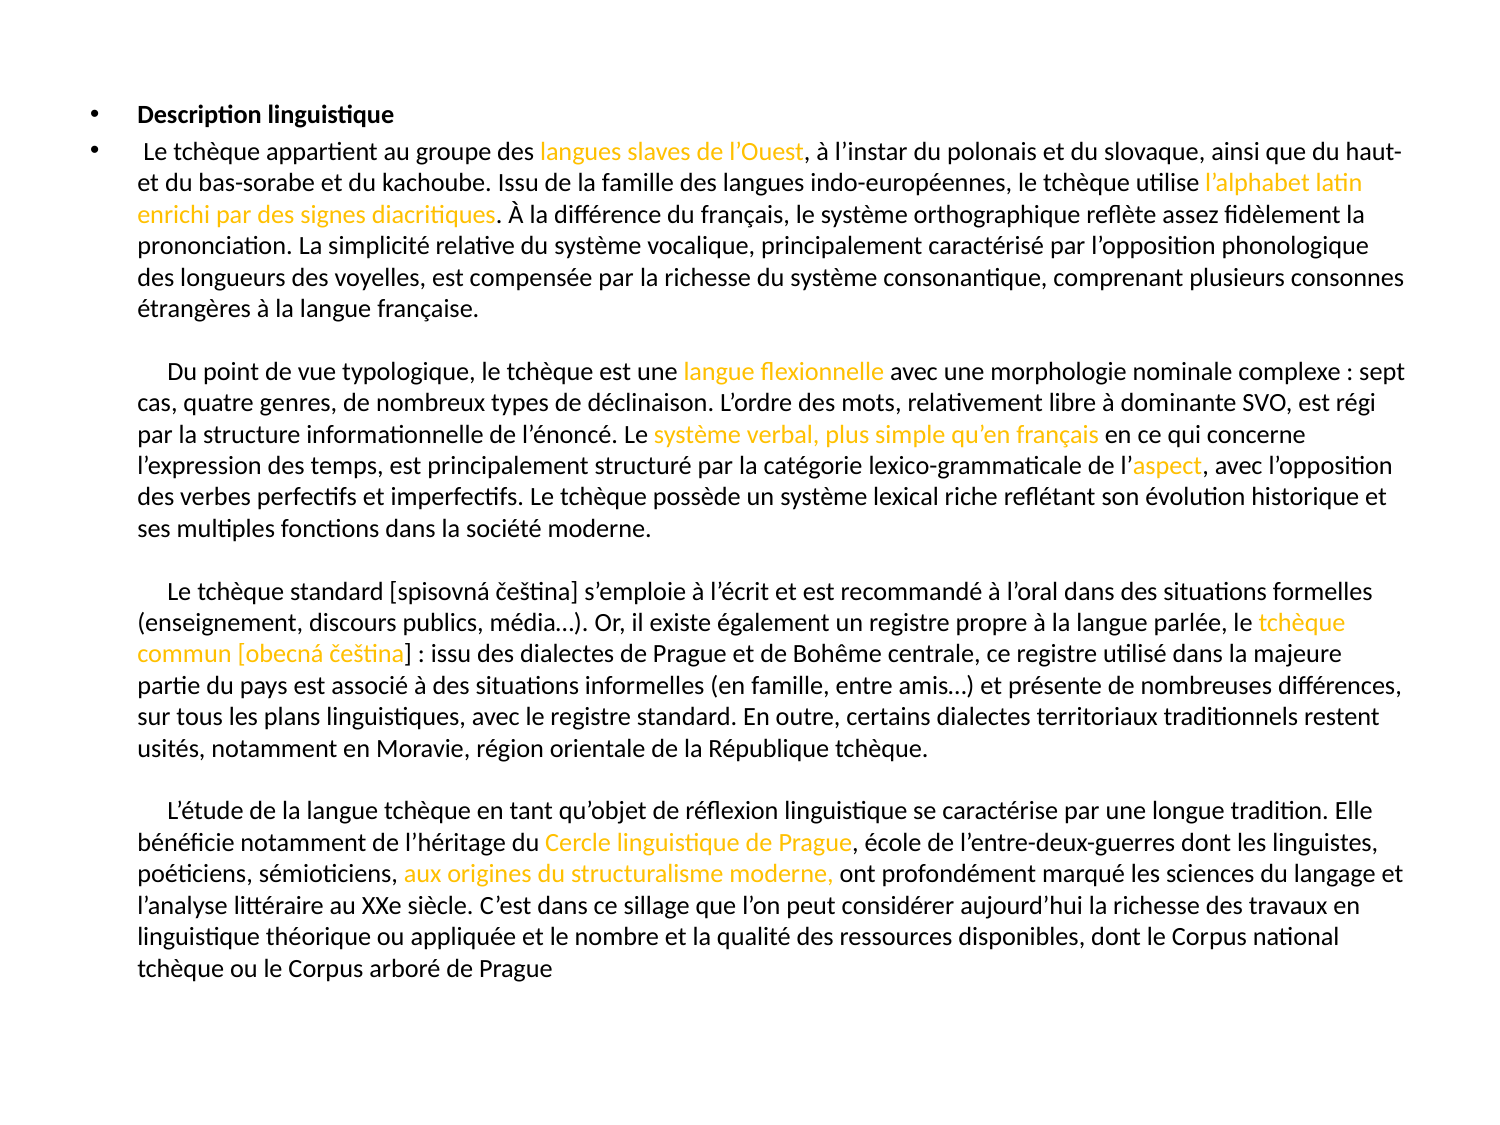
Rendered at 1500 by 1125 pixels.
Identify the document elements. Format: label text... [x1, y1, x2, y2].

list Description linguistique Le tchèque appartient au groupe des langues slaves de l’Ouest, à l’instar du polonais et du slovaque, ainsi que du haut- et du bas-sorabe et du kachoube. Issu de la famille des langues indo-européennes, le tchèque utilise l’alphabet latin enrichi par des signes diacritiques. À la différence du français, le système orthographique reflète assez fidèlement la prononciation. La simplicité relative du système vocalique, principalement caractérisé par l’opposition phonologique des longueurs des voyelles, est compensée par la richesse du système consonantique, comprenant plusieurs consonnes étrangères à la langue française. Du point de vue typologique, le tchèque est une langue flexionnelle avec une morphologie nominale complexe : sept cas, quatre genres, de nombreux types de déclinaison. L’ordre des mots, relativement libre à dominante SVO, est régi par la structure informationnelle de l’énoncé. Le système verbal, plus simple qu’en français en ce qui concerne l’expression des temps, est principalement structuré par la catégorie lexico-grammaticale de l’aspect, avec l’opposition des verbes perfectifs et imperfectifs. Le tchèque possède un système lexical riche reflétant son évolution historique et ses multiples fonctions dans la société moderne. Le tchèque standard [spisovná čeština] s’emploie à l’écrit et est recommandé à l’oral dans des situations formelles (enseignement, discours publics, média…). Or, il existe également un registre propre à la langue parlée, le tchèque commun [obecná čeština] : issu des dialectes de Prague et de Bohême centrale, ce registre utilisé dans la majeure partie du pays est associé à des situations informelles (en famille, entre amis…) et présente de nombreuses différences, sur tous les plans linguistiques, avec le registre standard. En outre, certains dialectes territoriaux traditionnels restent usités, notamment en Moravie, région orientale de la République tchèque. L’étude de la langue tchèque en tant qu’objet de réflexion linguistique se caractérise par une longue tradition. Elle bénéficie notamment de l’héritage du Cercle linguistique de Prague, école de l’entre-deux-guerres dont les linguistes, poéticiens, sémioticiens, aux origines du structuralisme moderne, ont profondément marqué les sciences du langage et l’analyse littéraire au XXe siècle. C’est dans ce sillage que l’on peut considérer aujourd’hui la richesse des travaux en linguistique théorique ou appliquée et le nombre et la qualité des ressources disponibles, dont le Corpus national tchèque ou le Corpus arboré de Prague [75, 90, 1425, 1005]
